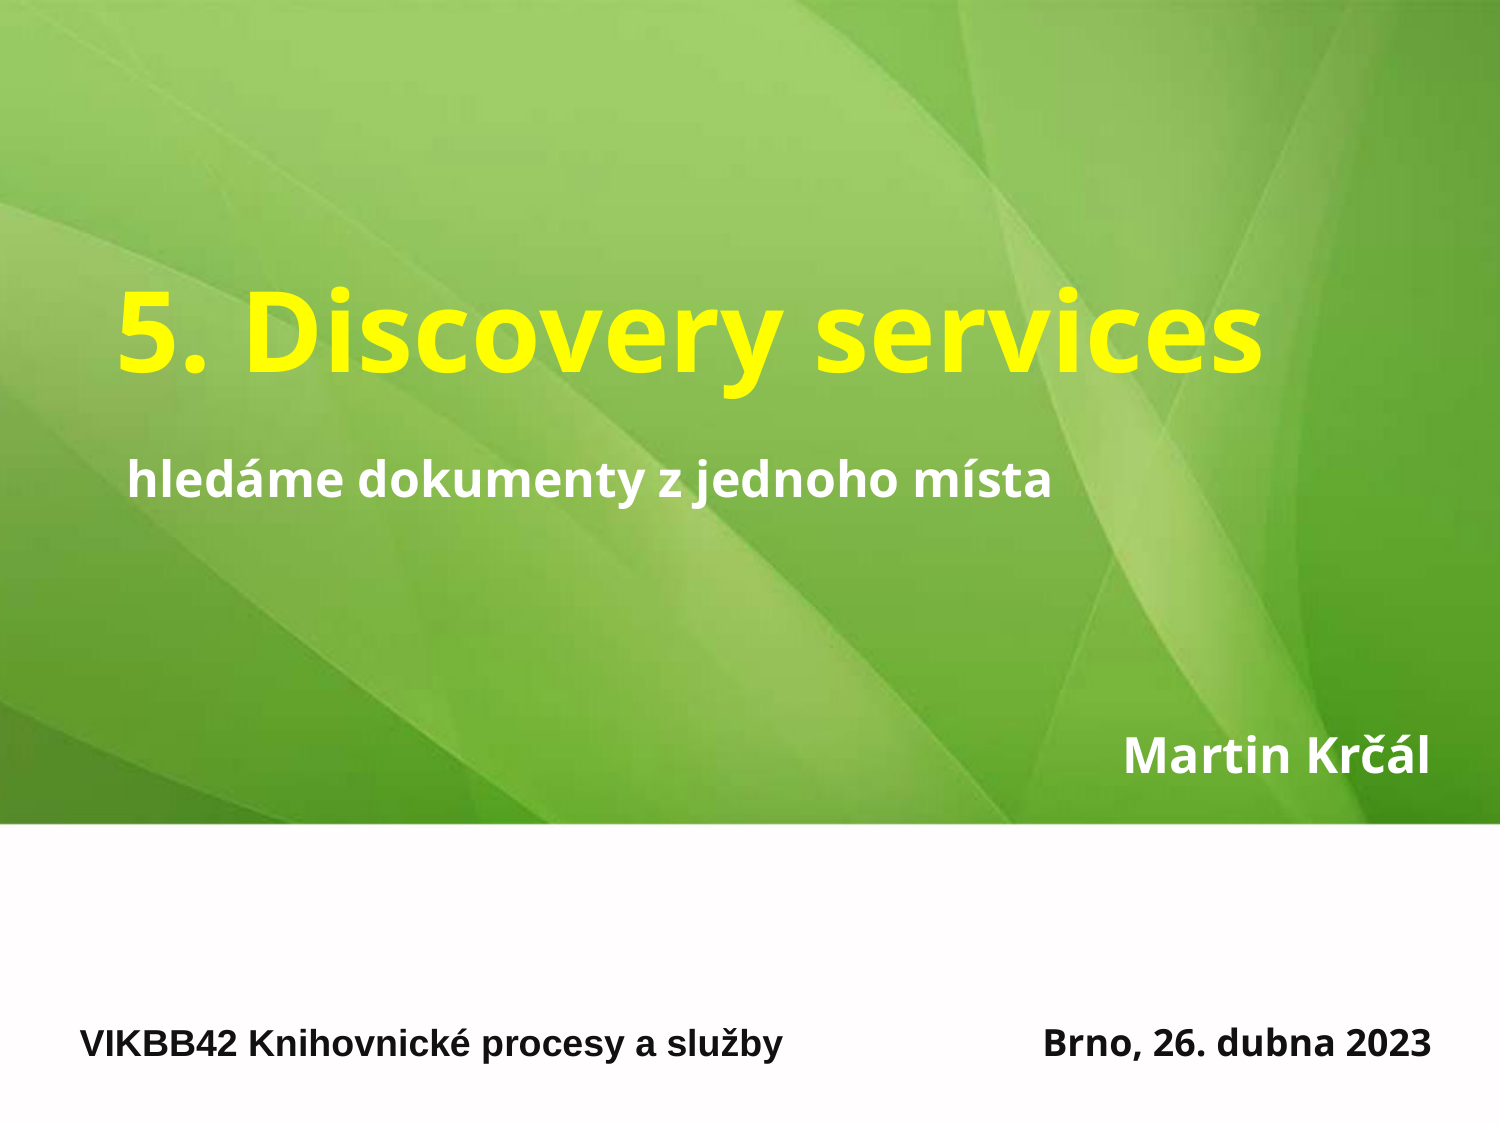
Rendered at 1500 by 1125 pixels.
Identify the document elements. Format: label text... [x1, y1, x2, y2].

subtitle Martin Krčál [844, 716, 1447, 788]
text_box VIKBB42 Knihovnické procesy a služby [64, 1011, 857, 1072]
title 5. Discovery services [100, 78, 1459, 551]
picture [0, 0, 1500, 1125]
text_box Brno, 26. dubna 2023 [868, 1011, 1447, 1072]
text_box hledáme dokumenty z jednoho místa [112, 440, 1258, 516]
